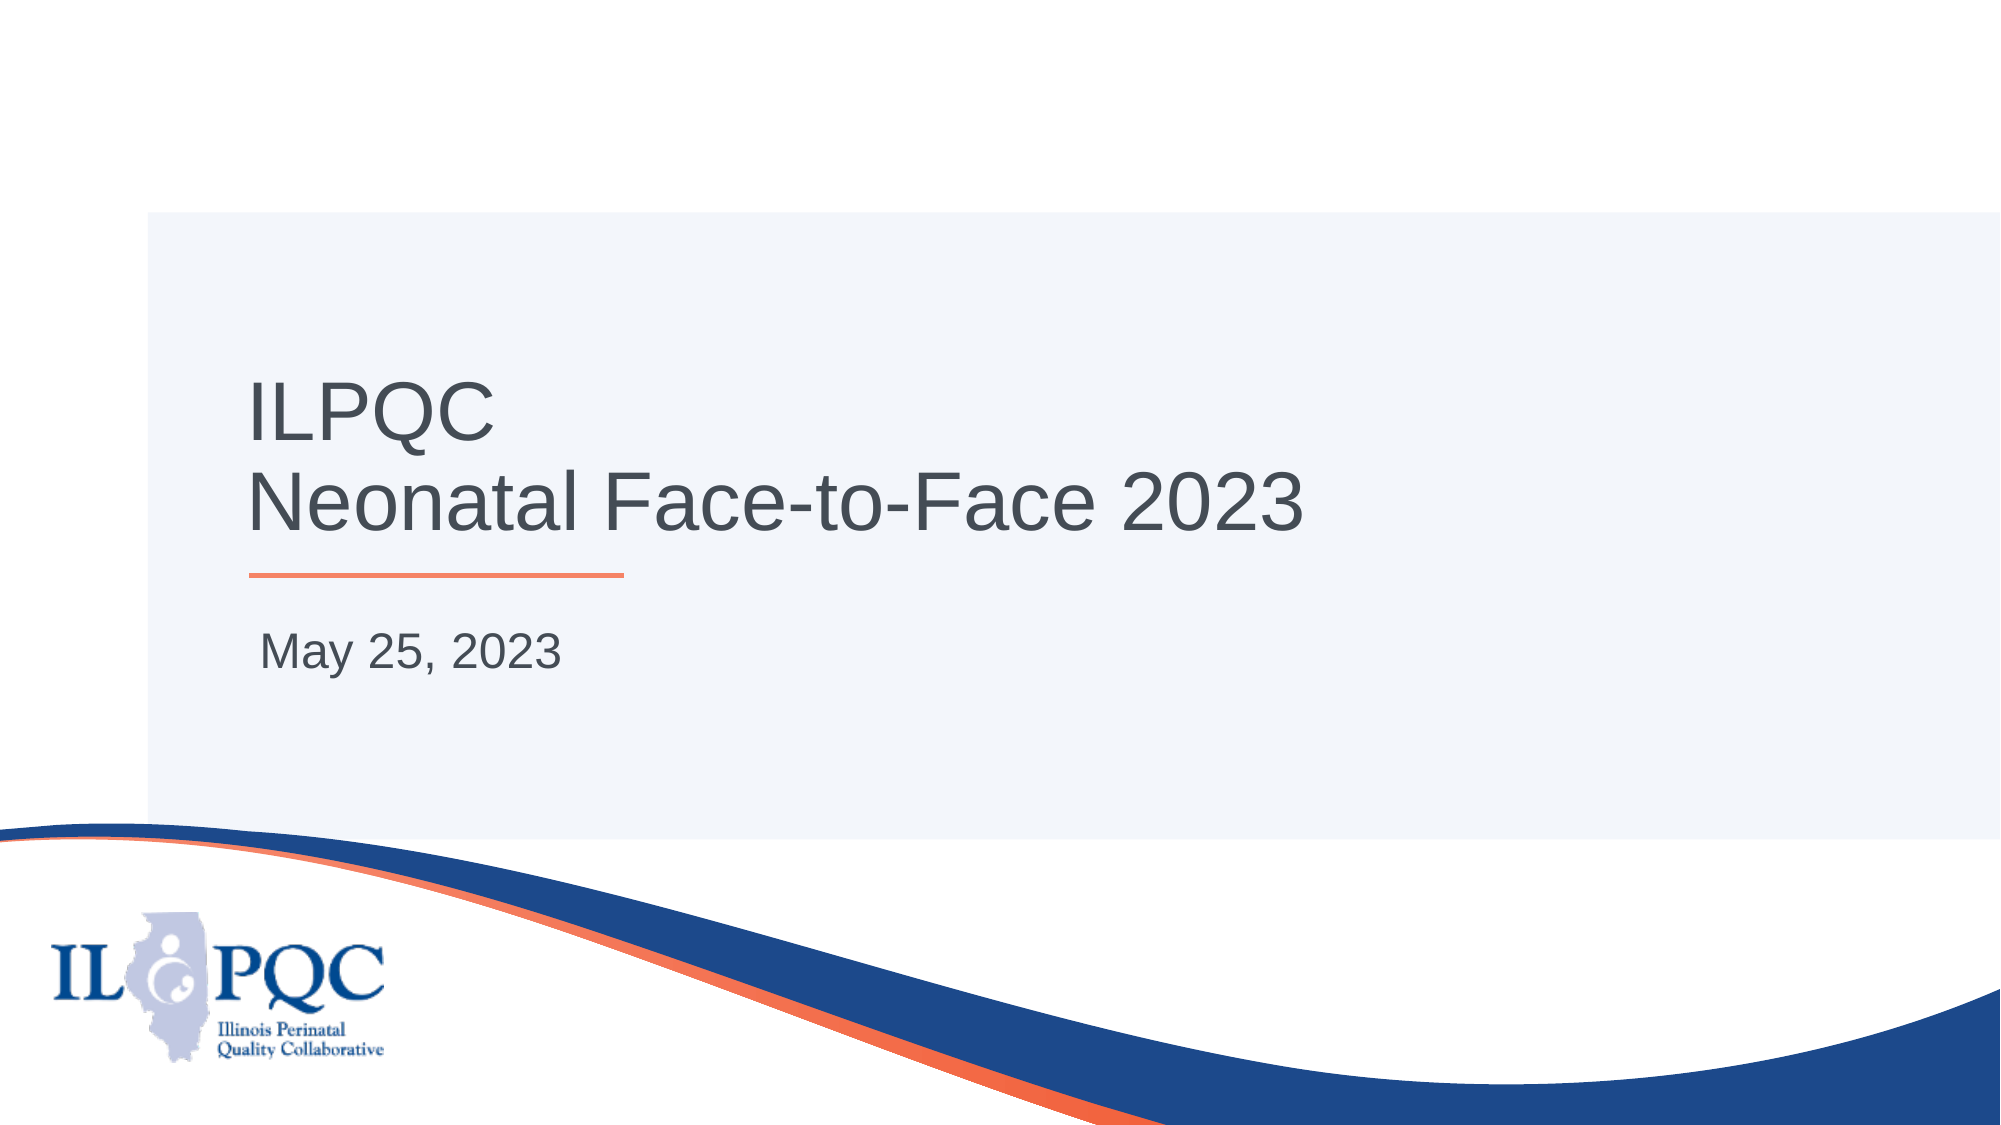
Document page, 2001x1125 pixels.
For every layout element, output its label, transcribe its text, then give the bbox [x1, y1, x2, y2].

picture [51, 912, 384, 1063]
title ILPQC Neonatal Face-to-Face 2023 [231, 256, 1803, 556]
subtitle May 25, 2023 [231, 617, 1084, 780]
